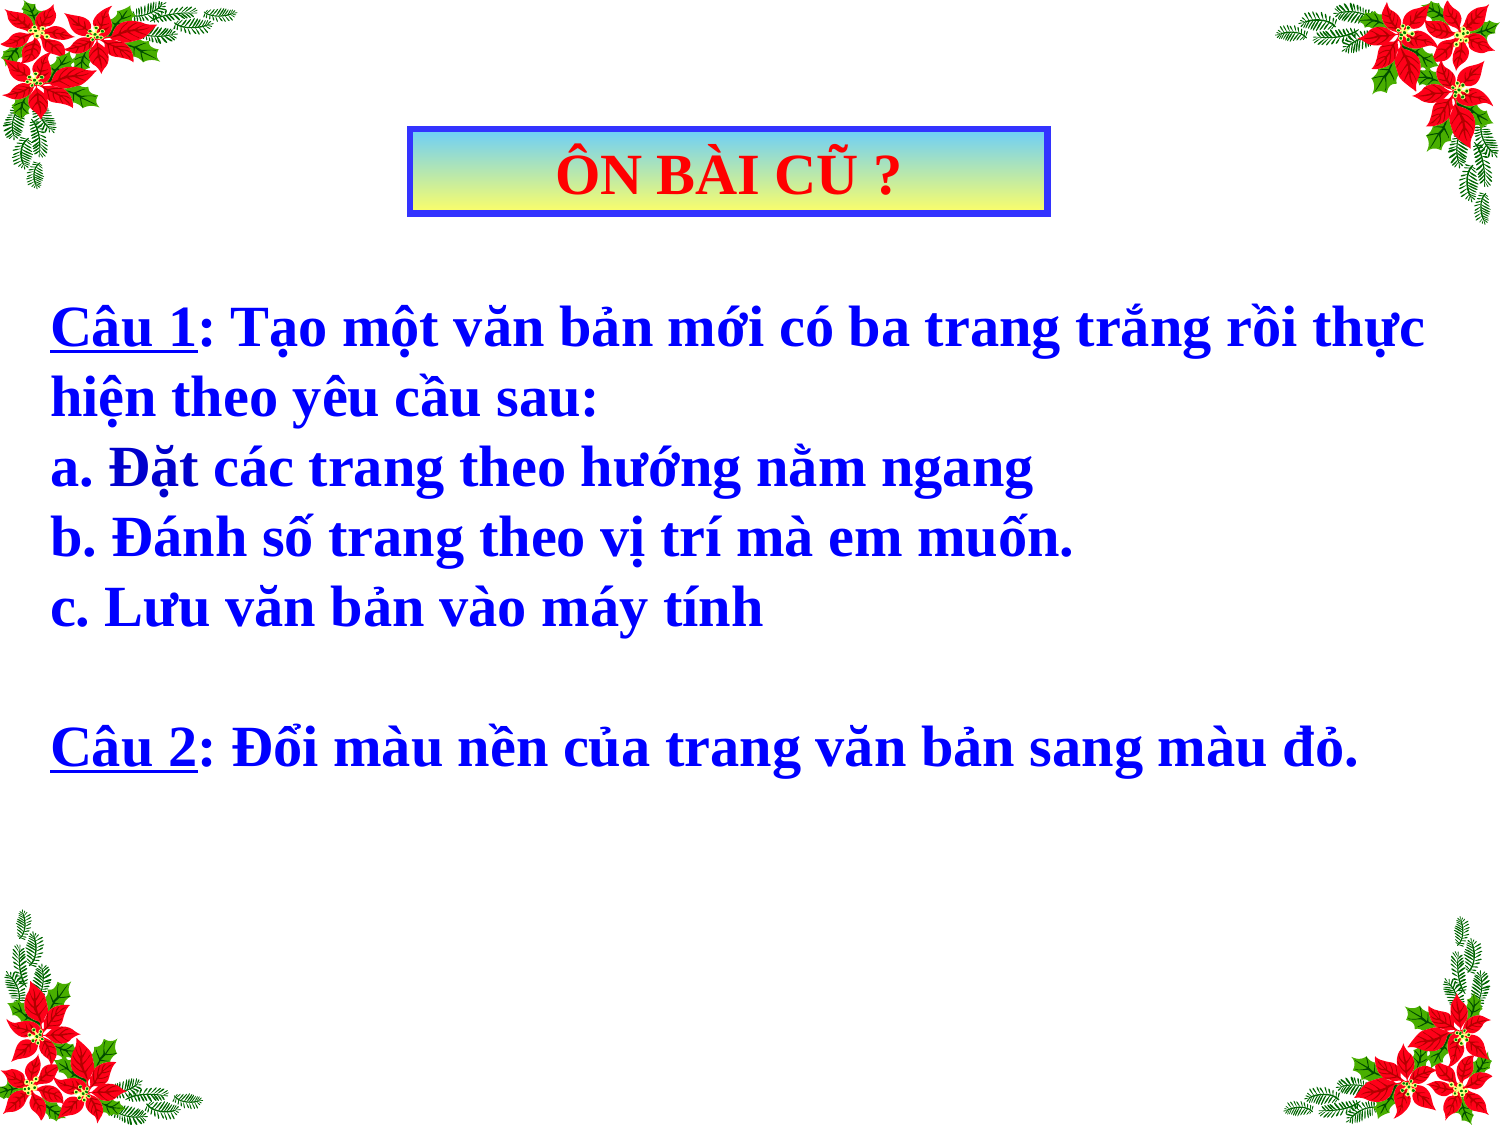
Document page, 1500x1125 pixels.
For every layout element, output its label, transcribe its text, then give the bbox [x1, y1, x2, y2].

text_box ÔN BÀI CŨ ? [410, 128, 1048, 214]
picture [1274, 0, 1500, 226]
text_box Câu 1: Tạo một văn bản mới có ba trang trắng rồi thực hiện theo yêu cầu sau: a. Đặt các trang theo hướng nằm ngang b. Đánh số trang theo vị trí mà em muốn. c. Lưu văn bản vào máy tính Câu 2: Đổi màu nền của trang văn bản sang màu đỏ. [35, 281, 1456, 786]
picture [1282, 915, 1493, 1125]
picture [0, 0, 238, 190]
picture [0, 915, 210, 1125]
